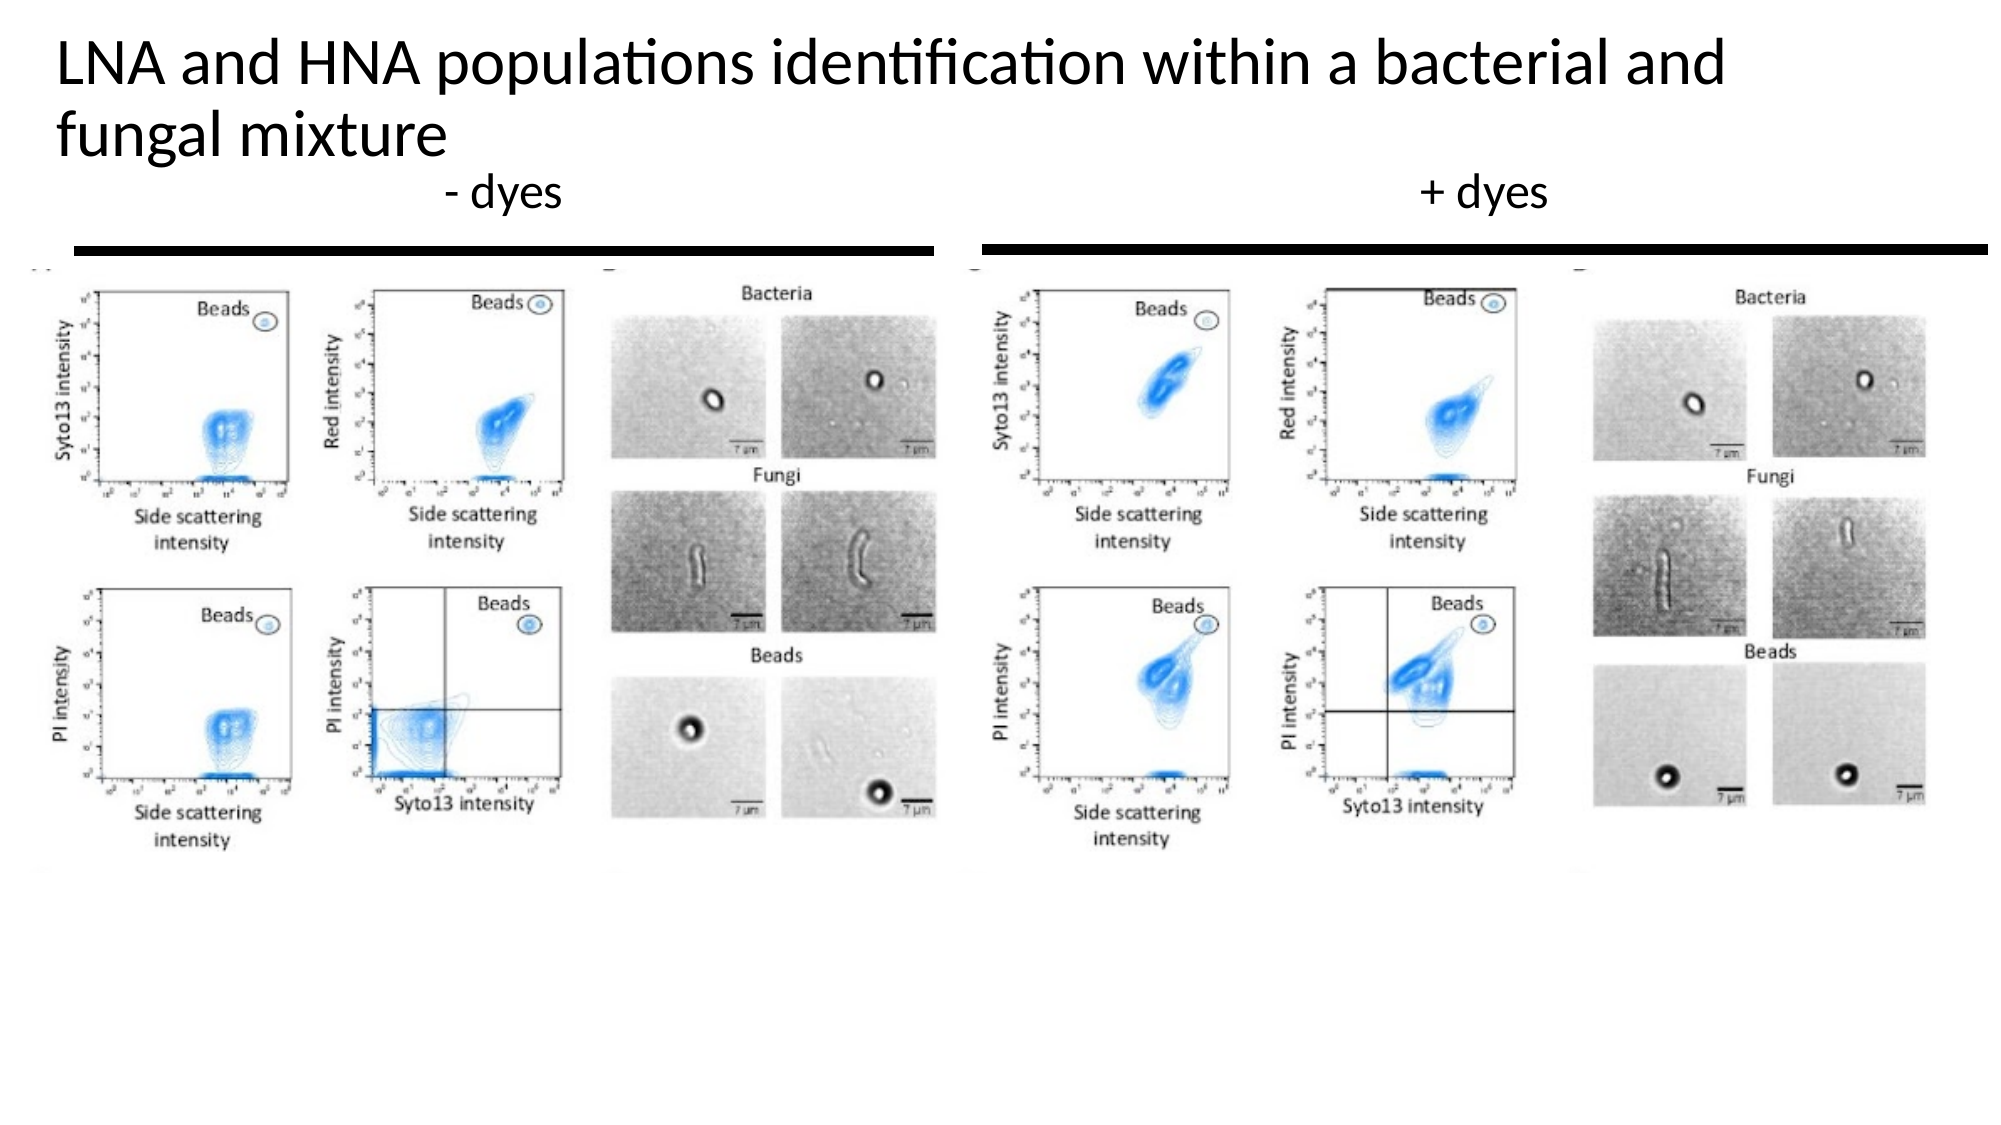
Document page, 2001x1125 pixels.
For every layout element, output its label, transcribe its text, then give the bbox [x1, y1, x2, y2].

picture [29, 269, 1971, 873]
text_box + dyes [1405, 150, 1565, 226]
text_box LNA and HNA populations identification within a bacterial and fungal mixture [41, 19, 1877, 138]
text_box - dyes [429, 150, 579, 226]
text_box [982, 244, 1988, 255]
text_box [74, 246, 934, 256]
